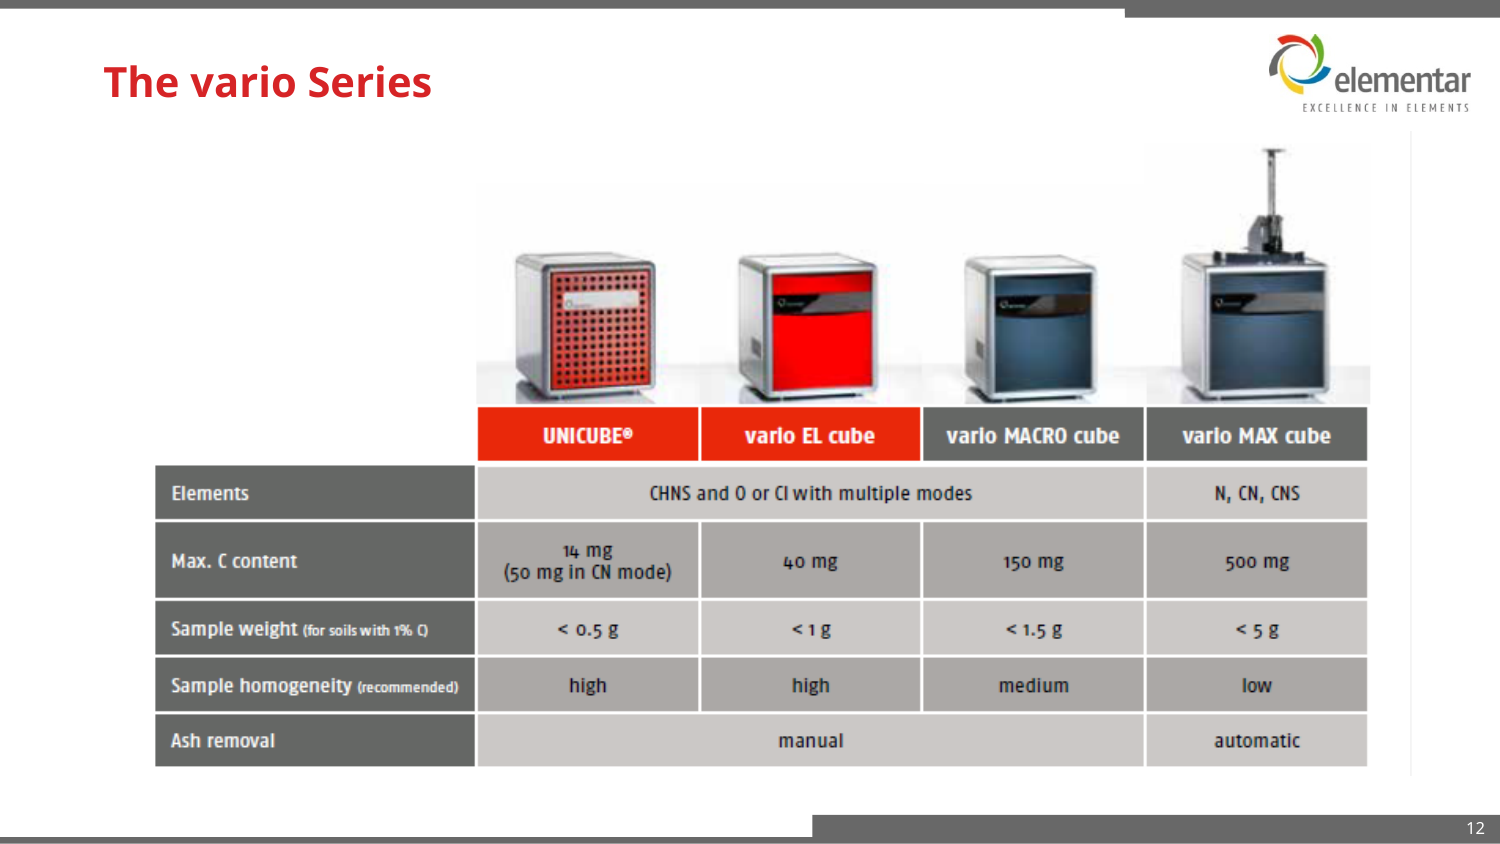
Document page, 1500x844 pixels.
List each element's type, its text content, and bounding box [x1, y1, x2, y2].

text_box The vario Series [88, 48, 1223, 112]
picture [1269, 34, 1471, 112]
slide_number 12 [1400, 815, 1500, 844]
picture [132, 131, 1412, 776]
